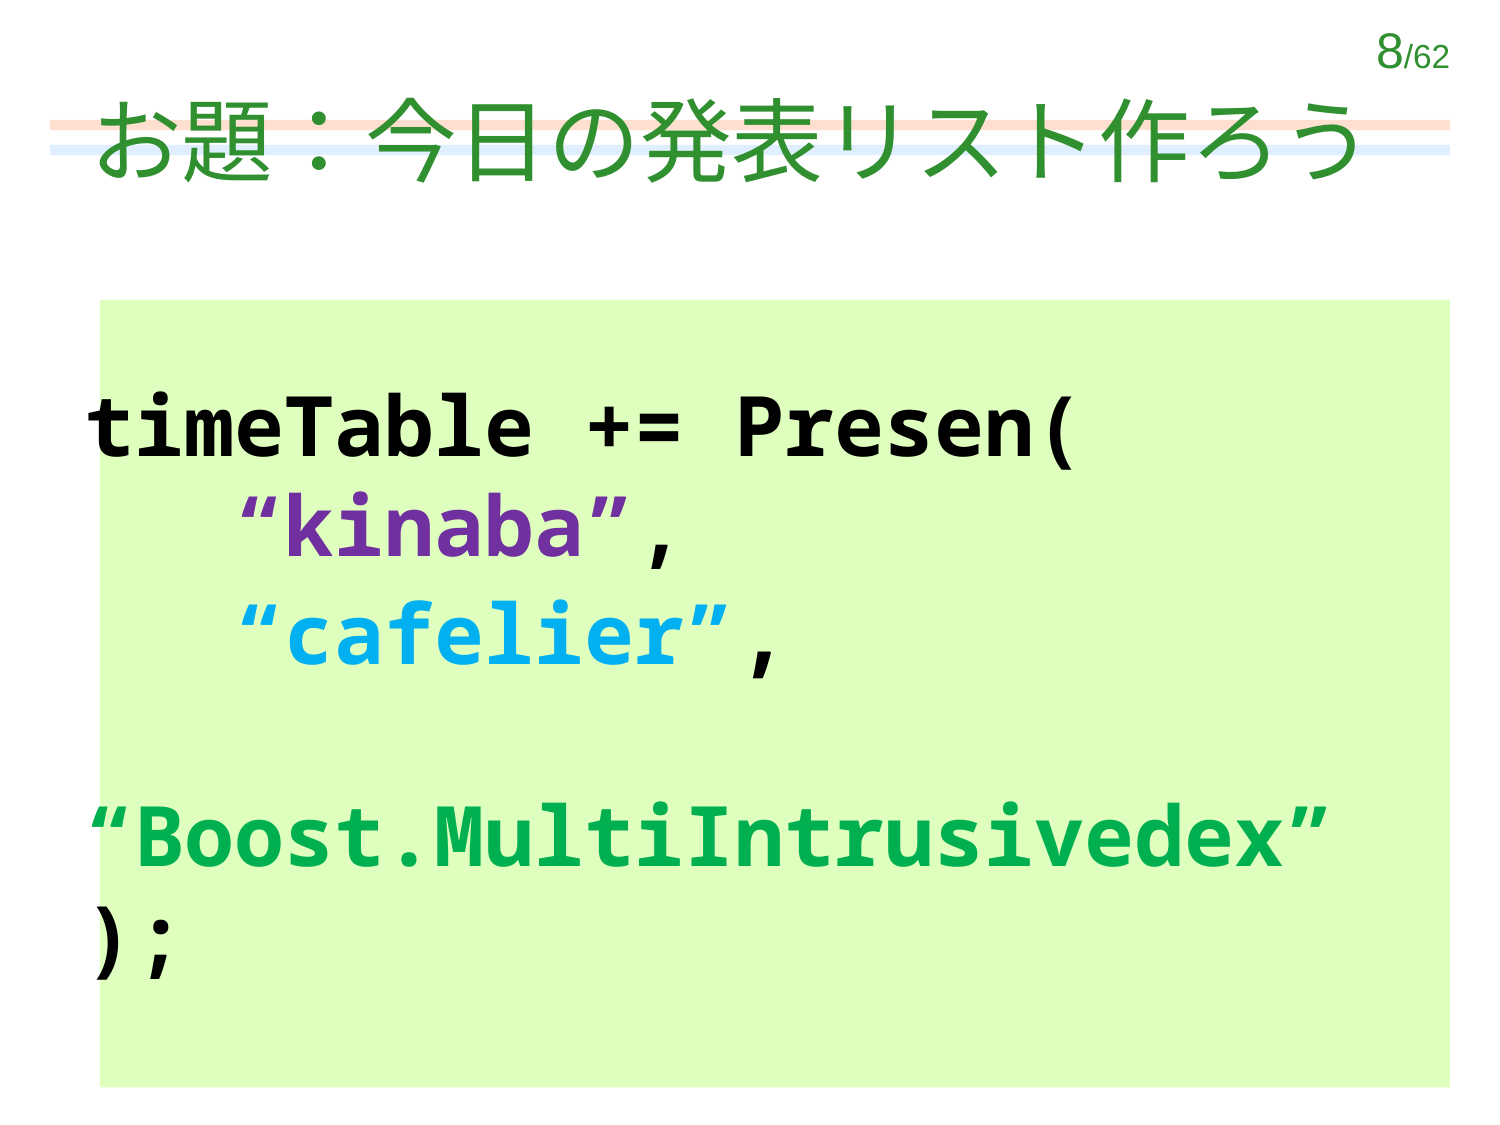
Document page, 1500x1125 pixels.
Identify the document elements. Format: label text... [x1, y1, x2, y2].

text_box timeTable += Presen( “kinaba”, “cafelier”, “Boost.MultiIntrusivedex” ); [70, 265, 1418, 991]
title お題：今日の発表リスト作ろう [74, 44, 1426, 233]
